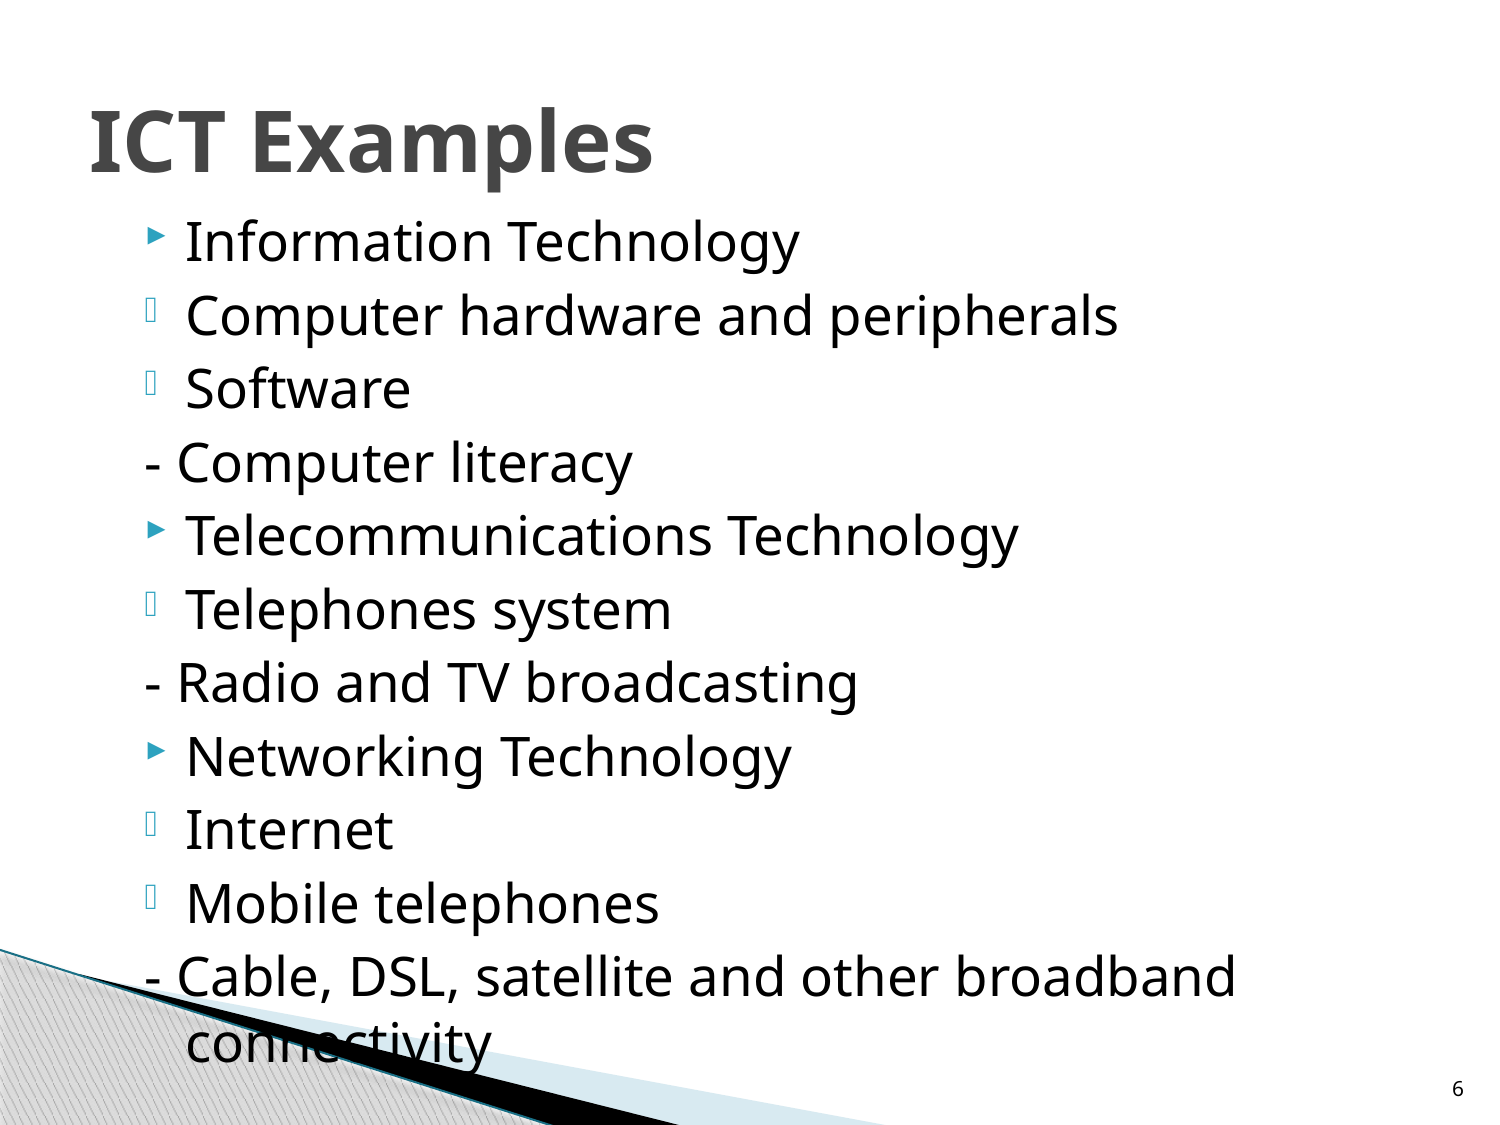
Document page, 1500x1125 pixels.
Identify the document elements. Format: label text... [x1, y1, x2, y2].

list Information Technology Computer hardware and peripherals Software - Computer literacy Telecommunications Technology Telephones system - Radio and TV broadcasting Networking Technology Internet Mobile telephones - Cable, DSL, satellite and other broadband connectivity [112, 200, 1463, 1082]
title ICT Examples [75, 45, 1425, 233]
slide_number 6 [1418, 1051, 1479, 1112]
